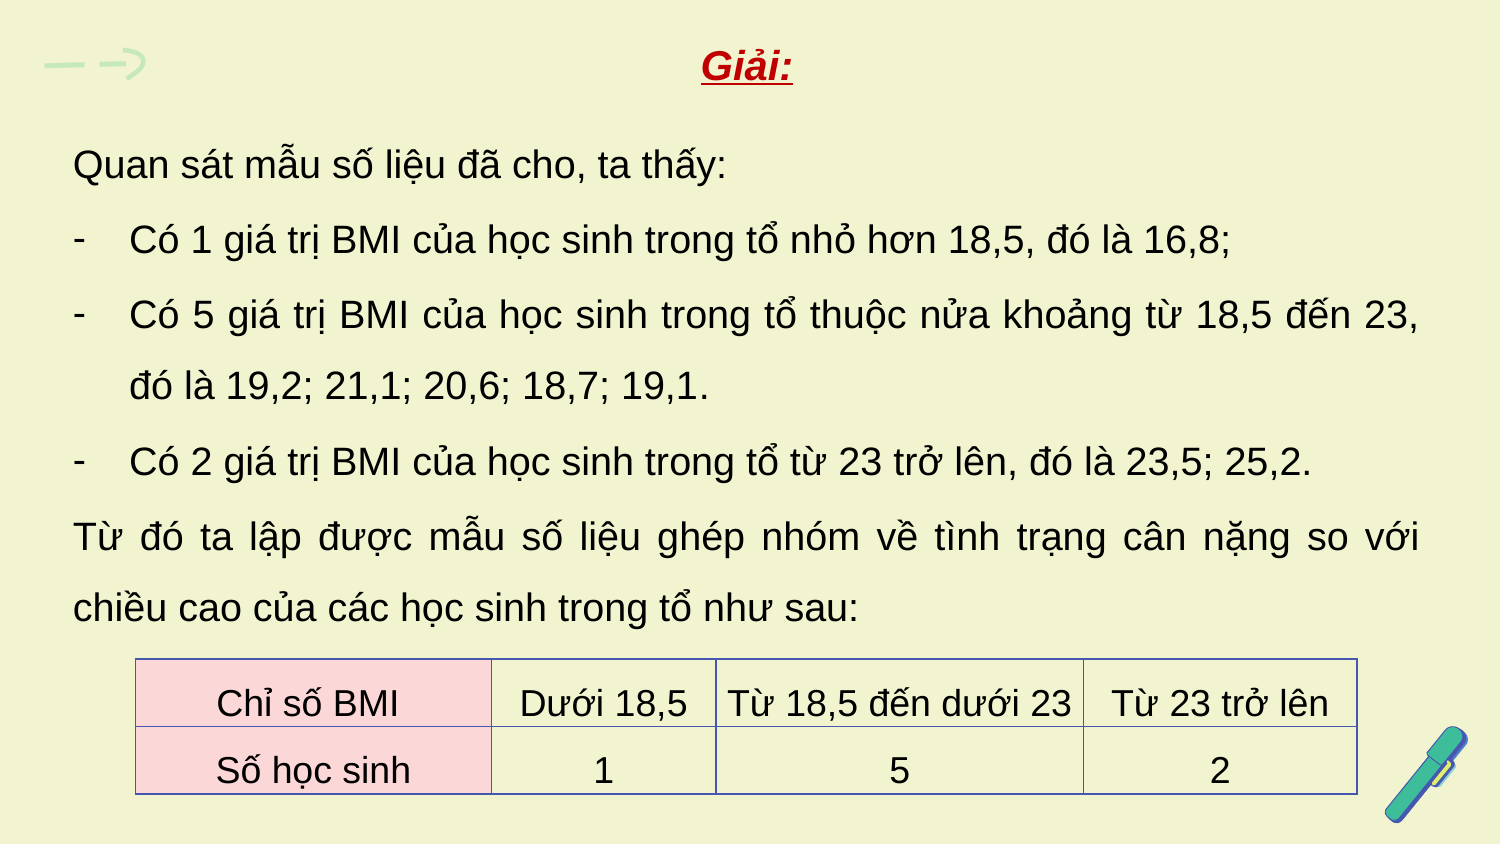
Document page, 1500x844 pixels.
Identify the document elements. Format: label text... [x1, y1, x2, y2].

picture [43, 46, 147, 82]
text_box Quan sát mẫu số liệu đã cho, ta thấy: Có 1 giá trị BMI của học sinh trong tổ nhỏ hơn 18,5, đó là 16,8; Có 5 giá trị BMI của học sinh trong tổ thuộc nửa khoảng từ 18,5 đến 23, đó là 19,2; 21,1; 20,6; 18,7; 19,1. Có 2 giá trị BMI của học sinh trong tổ từ 23 trở lên, đó là 23,5; 25,2. Từ đó ta lập được mẫu số liệu ghép nhóm về tình trạng cân nặng so với chiều cao của các học sinh trong tổ như sau: [58, 107, 1436, 638]
text_box Giải: [685, 31, 809, 96]
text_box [1375, 718, 1479, 835]
